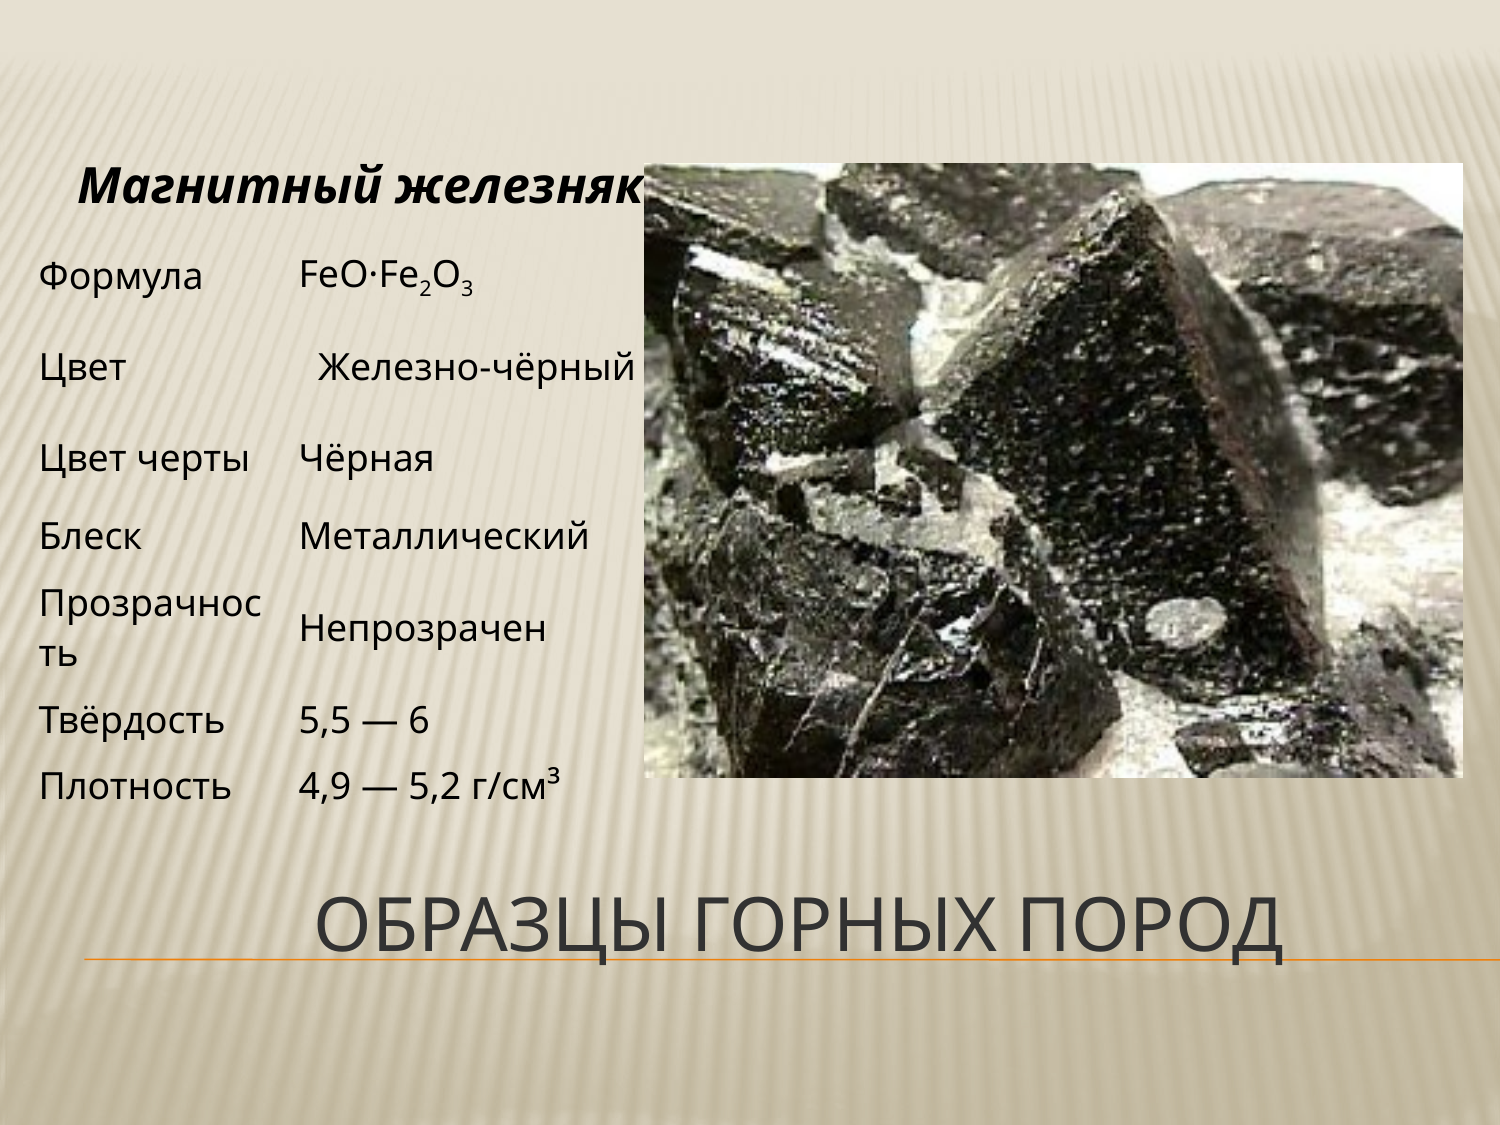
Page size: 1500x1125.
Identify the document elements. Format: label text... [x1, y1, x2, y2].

table_cell Непрозрачен [284, 568, 634, 686]
table_cell Формула [23, 230, 284, 321]
table_cell Блеск [23, 502, 284, 568]
table_cell Металлический [284, 502, 634, 568]
table_cell Цвет черты [23, 411, 284, 502]
table_cell 5,5 — 6 [284, 686, 634, 752]
table_cell FeO·Fe2O3 [284, 230, 634, 321]
table_cell Железно-чёрный [284, 321, 634, 411]
table_cell 4,9 — 5,2 г/см³ [284, 752, 891, 818]
table_cell Прозрачность [23, 568, 284, 686]
table_cell Чёрная [284, 411, 634, 502]
title Образцы горных пород [105, 878, 1493, 965]
table_cell Плотность [23, 752, 284, 818]
table_cell Цвет [23, 321, 284, 411]
table_cell Твёрдость [23, 686, 284, 752]
table_header Магнитный железняк [23, 139, 891, 230]
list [644, 163, 1463, 778]
